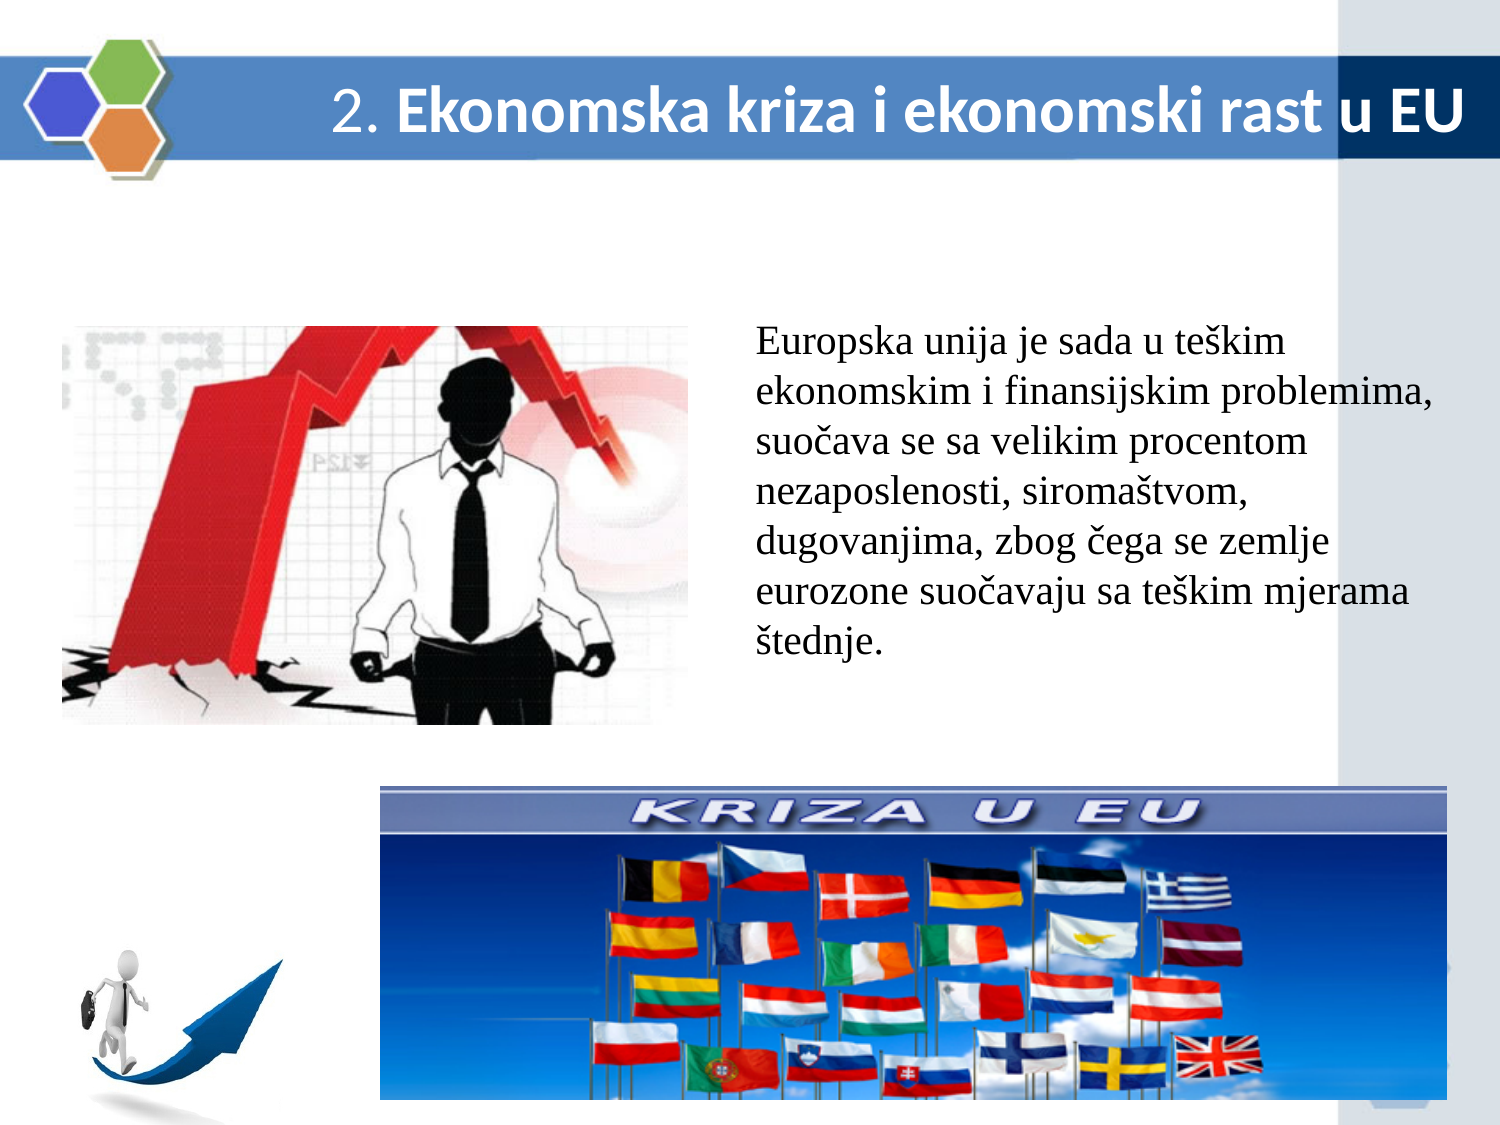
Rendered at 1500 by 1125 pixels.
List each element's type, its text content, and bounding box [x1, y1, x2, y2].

text_box Europska unija je sada u teškim ekonomskim i finansijskim problemima, suočava se sa velikim procentom nezaposlenosti, siromaštvom, dugovanjima, zbog čega se zemlje eurozone suočavaju sa teškim mjerama štednje. [740, 305, 1497, 671]
picture [0, 0, 1500, 1125]
title 2. Ekonomska kriza i ekonomski rast u EU [131, 101, 1497, 220]
